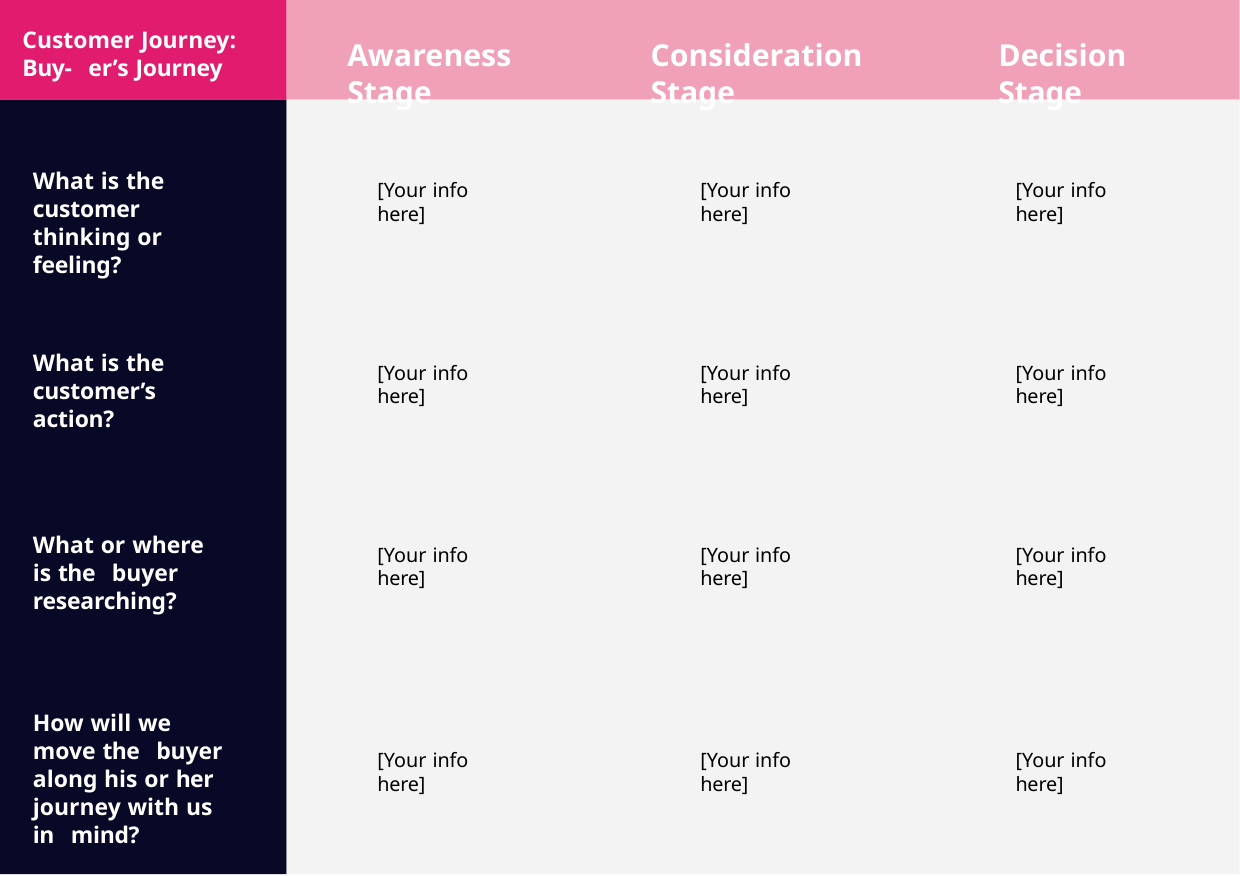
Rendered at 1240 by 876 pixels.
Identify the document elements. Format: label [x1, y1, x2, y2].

text_box [0, 0, 1240, 875]
